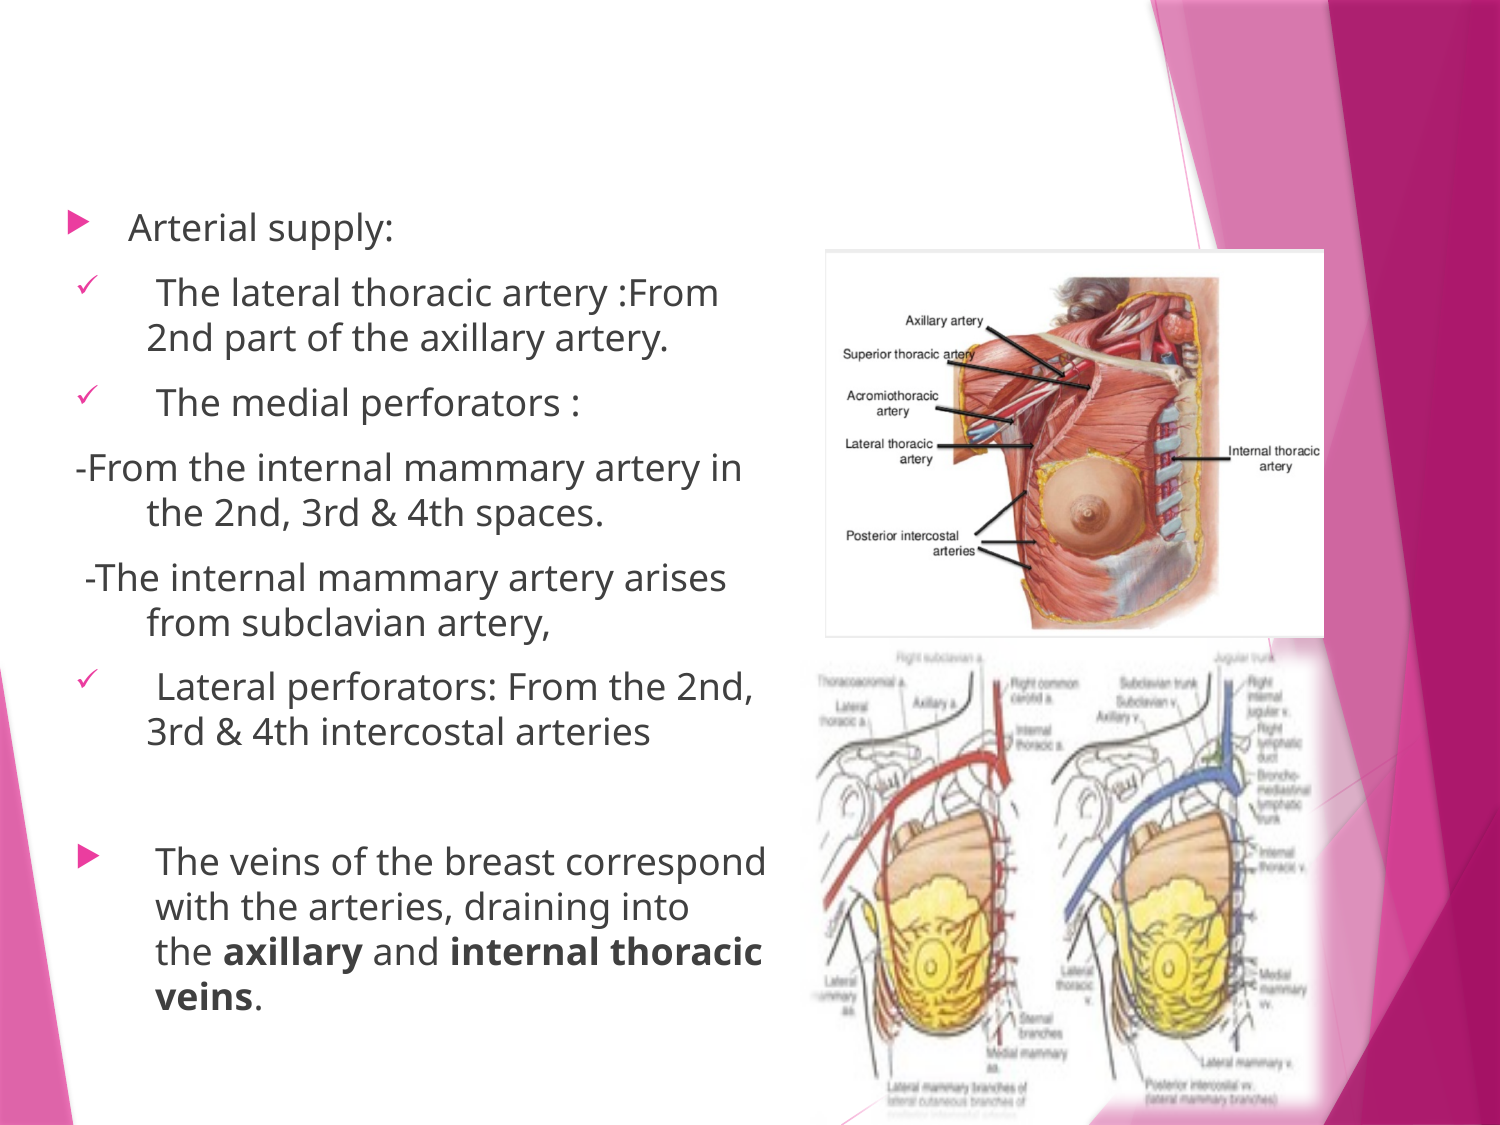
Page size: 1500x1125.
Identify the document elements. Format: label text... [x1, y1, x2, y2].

list Arterial supply: The lateral thoracic artery :From 2nd part of the axillary artery. The medial perforators : -From the internal mammary artery in the 2nd, 3rd & 4th spaces. -The internal mammary artery arises from subclavian artery, Lateral perforators: From the 2nd, 3rd & 4th intercostal arteries The veins of the breast correspond with the arteries, draining into the axillary and internal thoracic veins. [49, 125, 788, 1063]
picture [799, 249, 1338, 1125]
